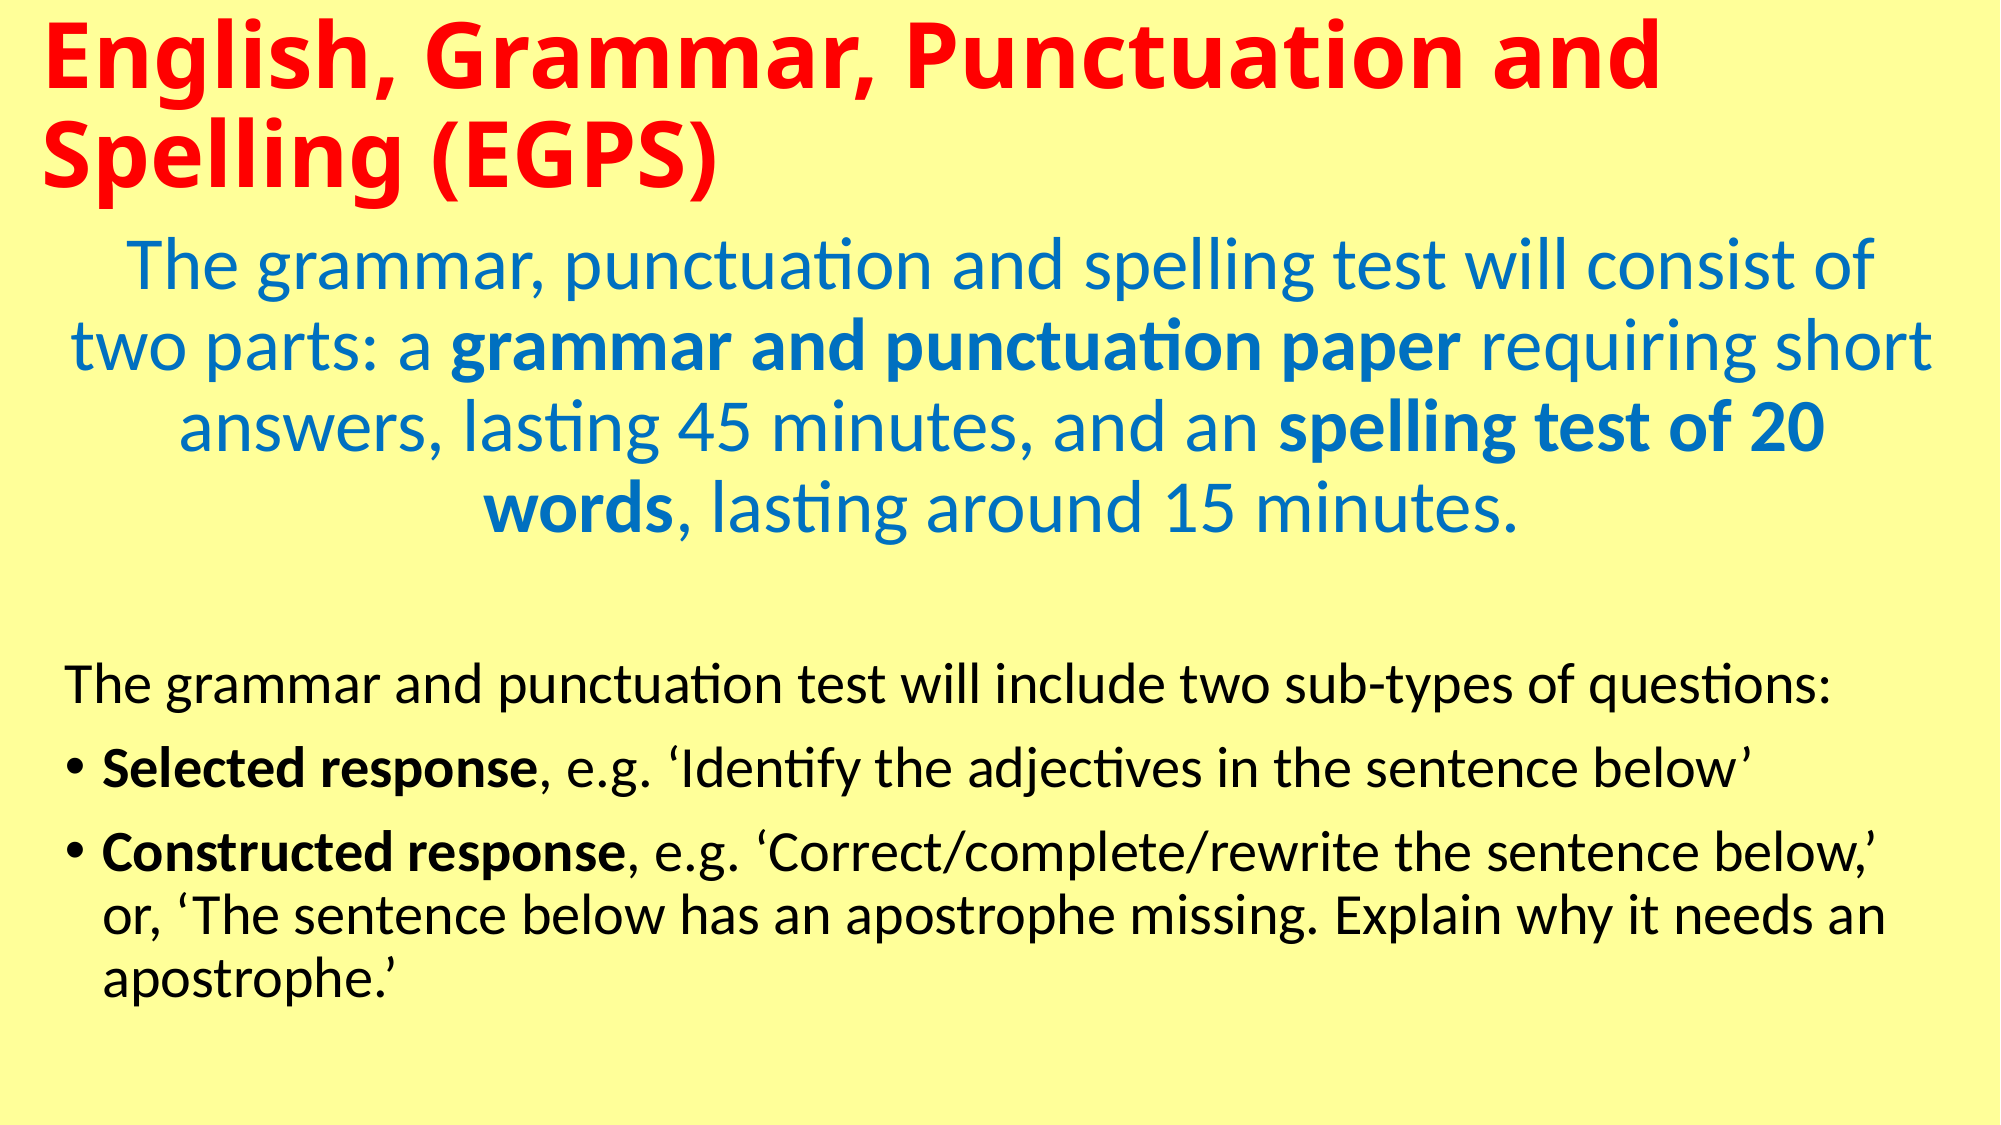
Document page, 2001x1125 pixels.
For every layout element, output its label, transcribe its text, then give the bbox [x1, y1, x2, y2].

title English, Grammar, Punctuation and Spelling (EGPS) [26, 0, 1934, 218]
list The grammar, punctuation and spelling test will consist of two parts: a grammar and punctuation paper requiring short answers, lasting 45 minutes, and an spelling test of 20 words, lasting around 15 minutes. The grammar and punctuation test will include two sub-types of questions: Selected response, e.g. ‘Identify the adjectives in the sentence below’ Constructed response, e.g. ‘Correct/complete/rewrite the sentence below,’ or, ‘The sentence below has an apostrophe missing. Explain why it needs an apostrophe.’ [49, 217, 1955, 1094]
